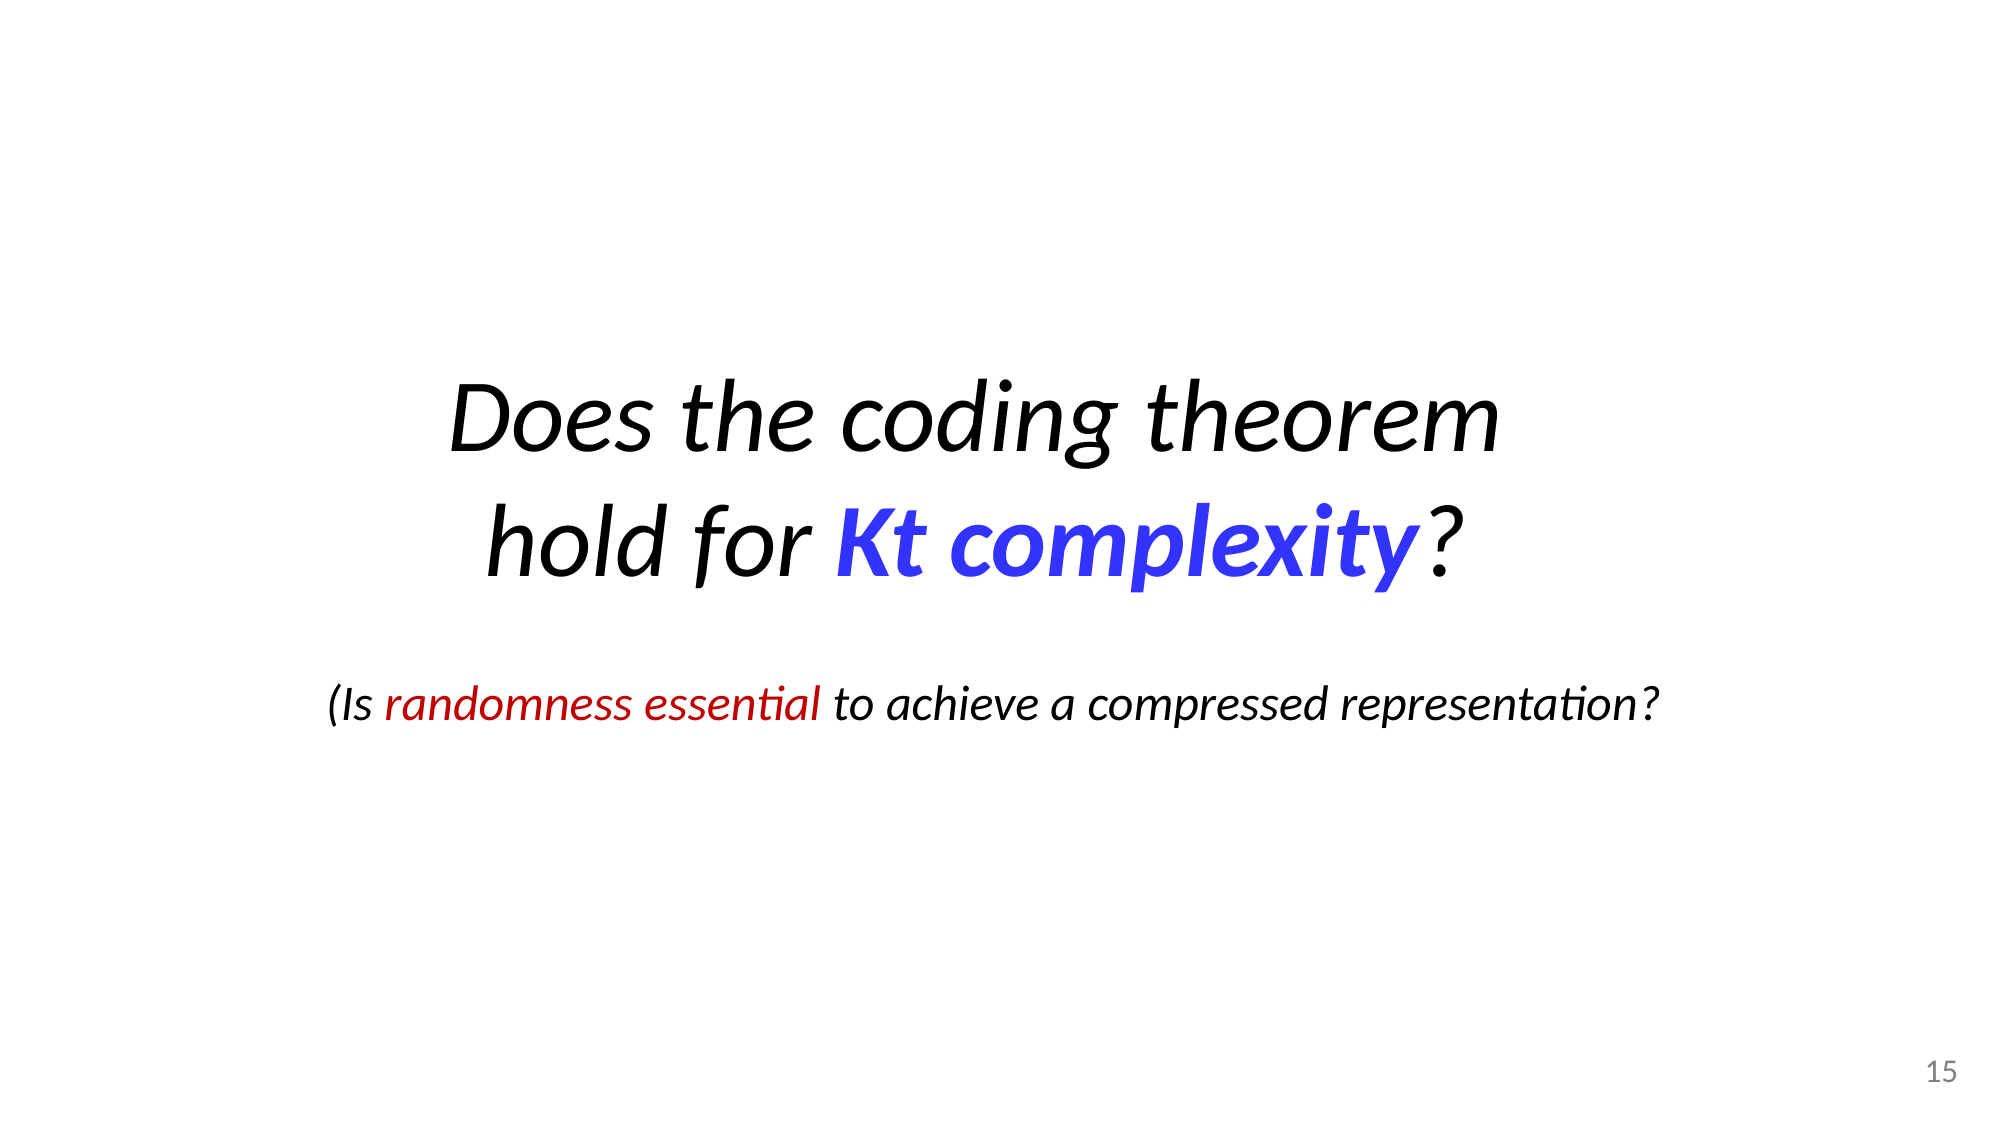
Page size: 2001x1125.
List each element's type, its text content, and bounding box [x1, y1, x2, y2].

text_box Does the coding theorem hold for Kt complexity? [346, 340, 1606, 605]
text_box 15 [1908, 1041, 1975, 1097]
text_box (Is randomness essential to achieve a compressed representation? [308, 662, 1680, 738]
